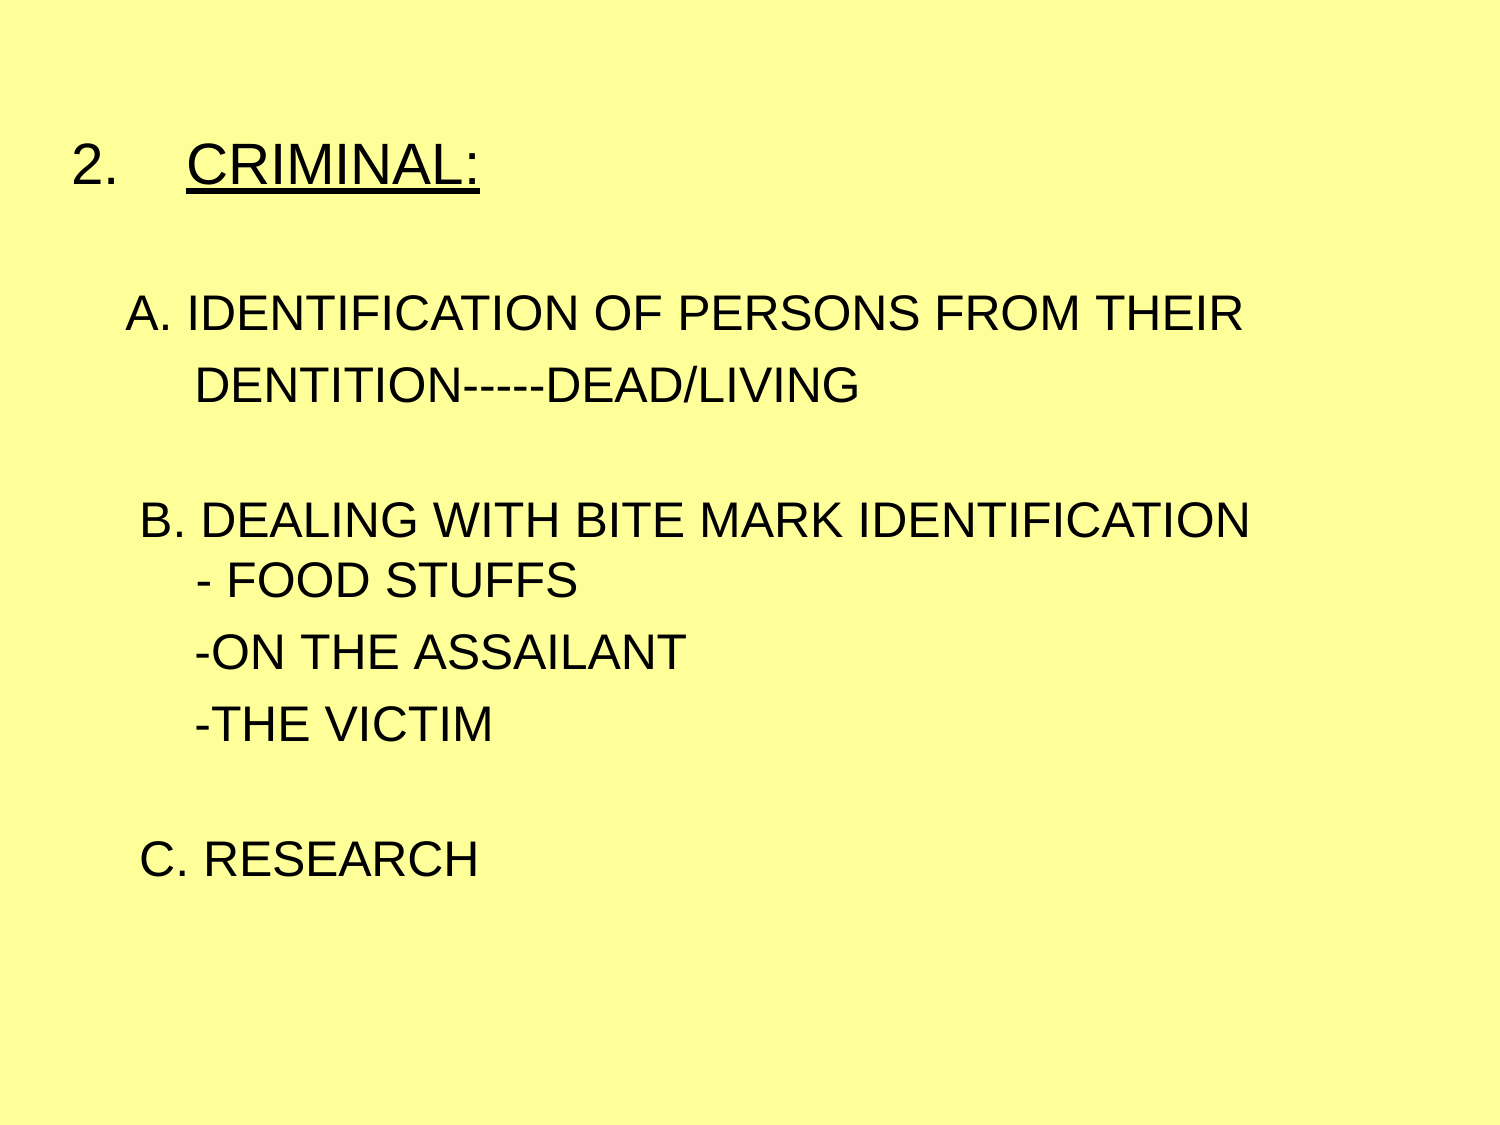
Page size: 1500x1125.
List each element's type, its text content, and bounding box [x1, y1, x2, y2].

title 2. CRIMINAL: [69, 123, 481, 314]
text_box IDENTIFICATION OF PERSONS FROM THEIR DENTITION-----DEAD/LIVING DEALING WITH BITE MARK IDENTIFICATION - FOOD STUFFS -ON THE ASSAILANT -THE VICTIM RESEARCH [123, 266, 1259, 887]
